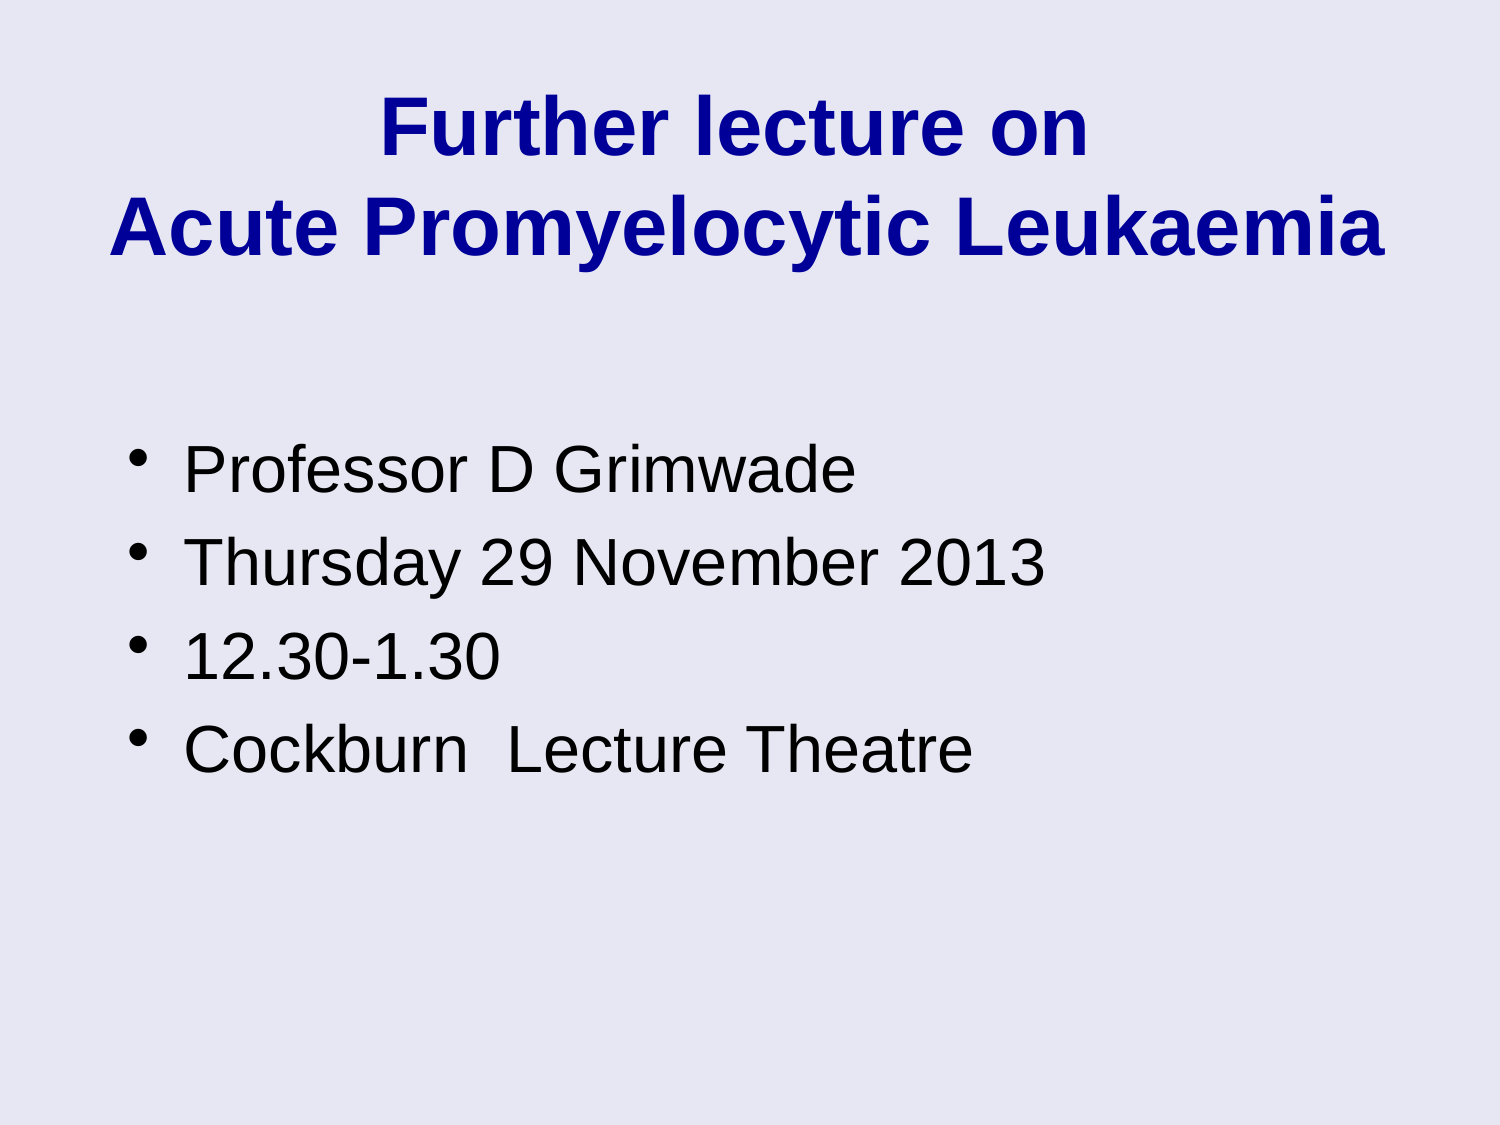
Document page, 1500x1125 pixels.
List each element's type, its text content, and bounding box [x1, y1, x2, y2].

title Further lecture on Acute Promyelocytic Leukaemia [52, 77, 1441, 266]
list Professor D Grimwade Thursday 29 November 2013 12.30-1.30 Cockburn Lecture Theatre [112, 324, 1388, 1001]
